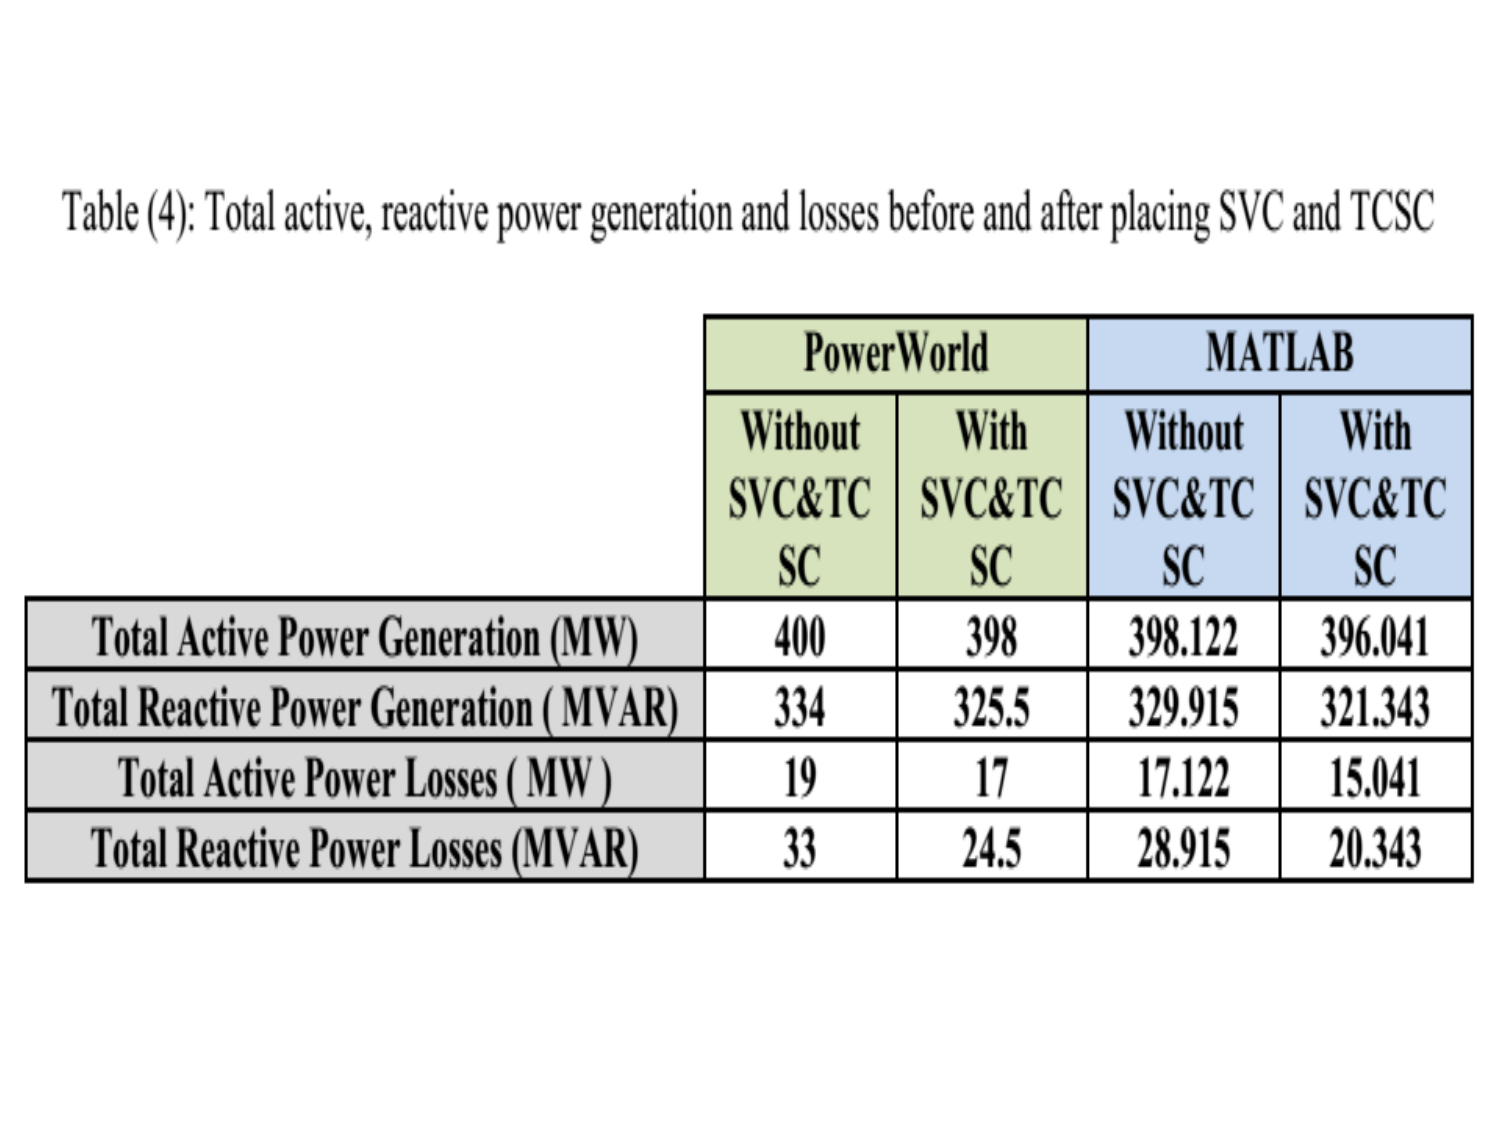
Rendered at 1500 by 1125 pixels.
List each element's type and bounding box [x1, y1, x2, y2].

picture [17, 163, 1483, 903]
